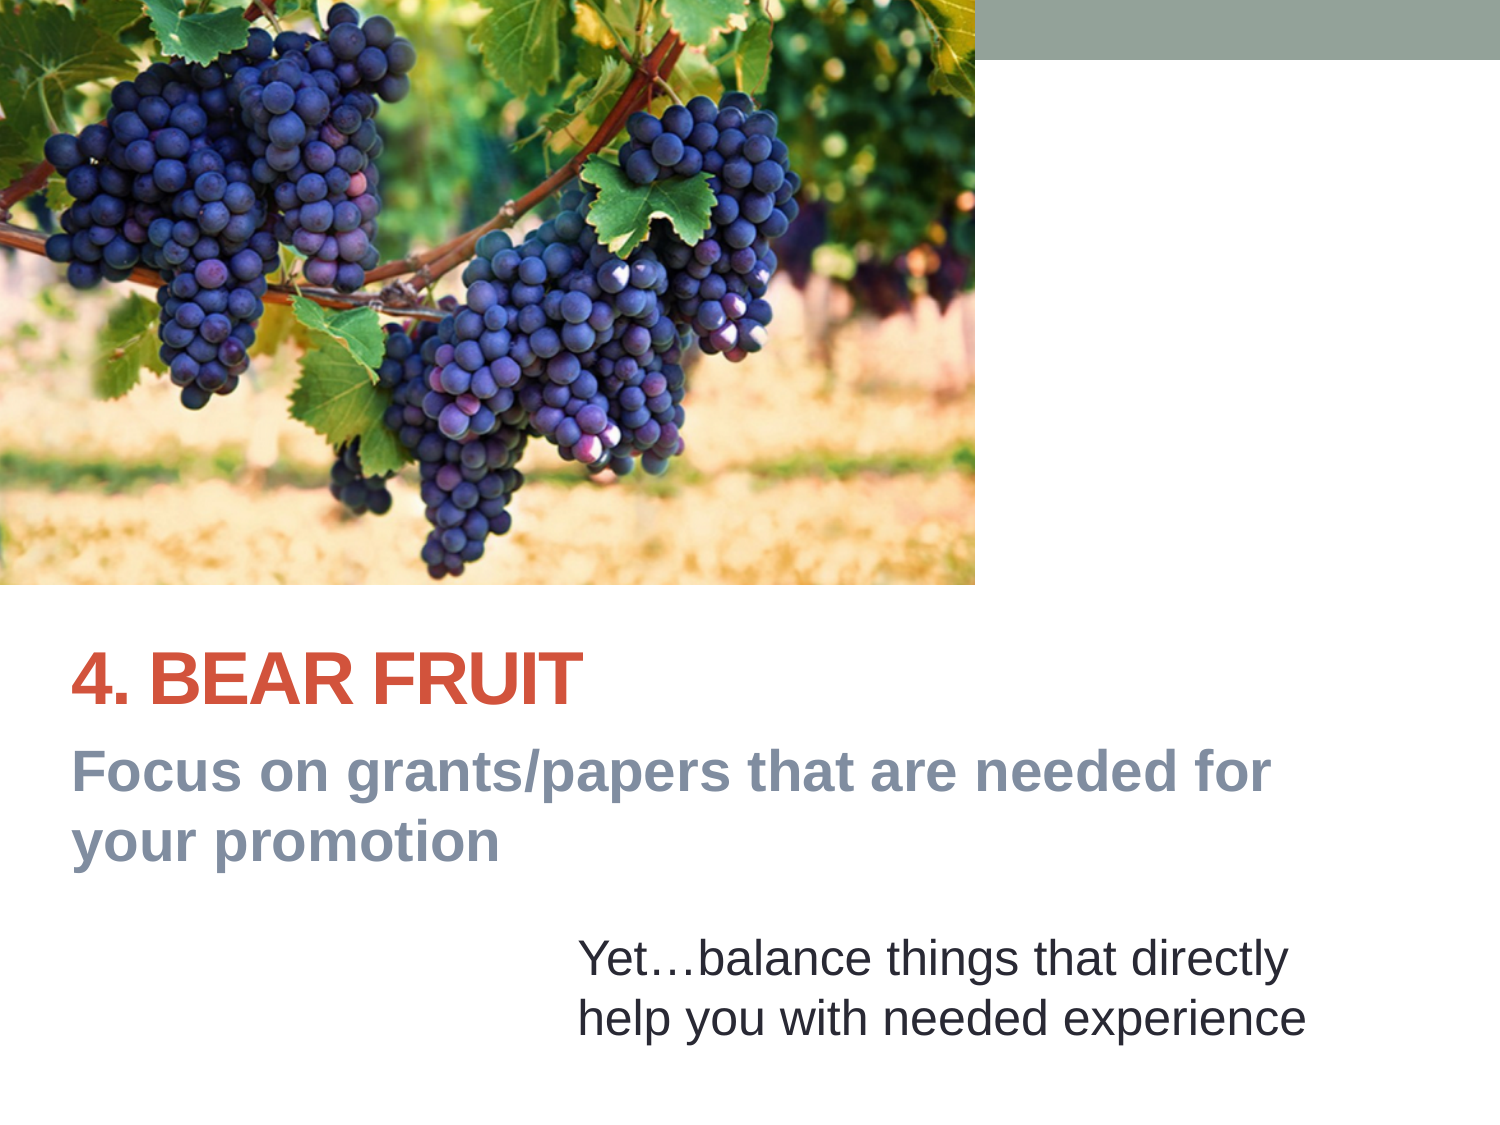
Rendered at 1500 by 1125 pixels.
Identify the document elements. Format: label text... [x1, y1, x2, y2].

picture [0, 0, 976, 585]
text_box Focus on grants/papers that are needed for your promotion [56, 725, 1395, 881]
title 4. BEAR FRUIT [56, 580, 1407, 769]
text_box Yet…balance things that directly help you with needed experience [562, 918, 1500, 1054]
